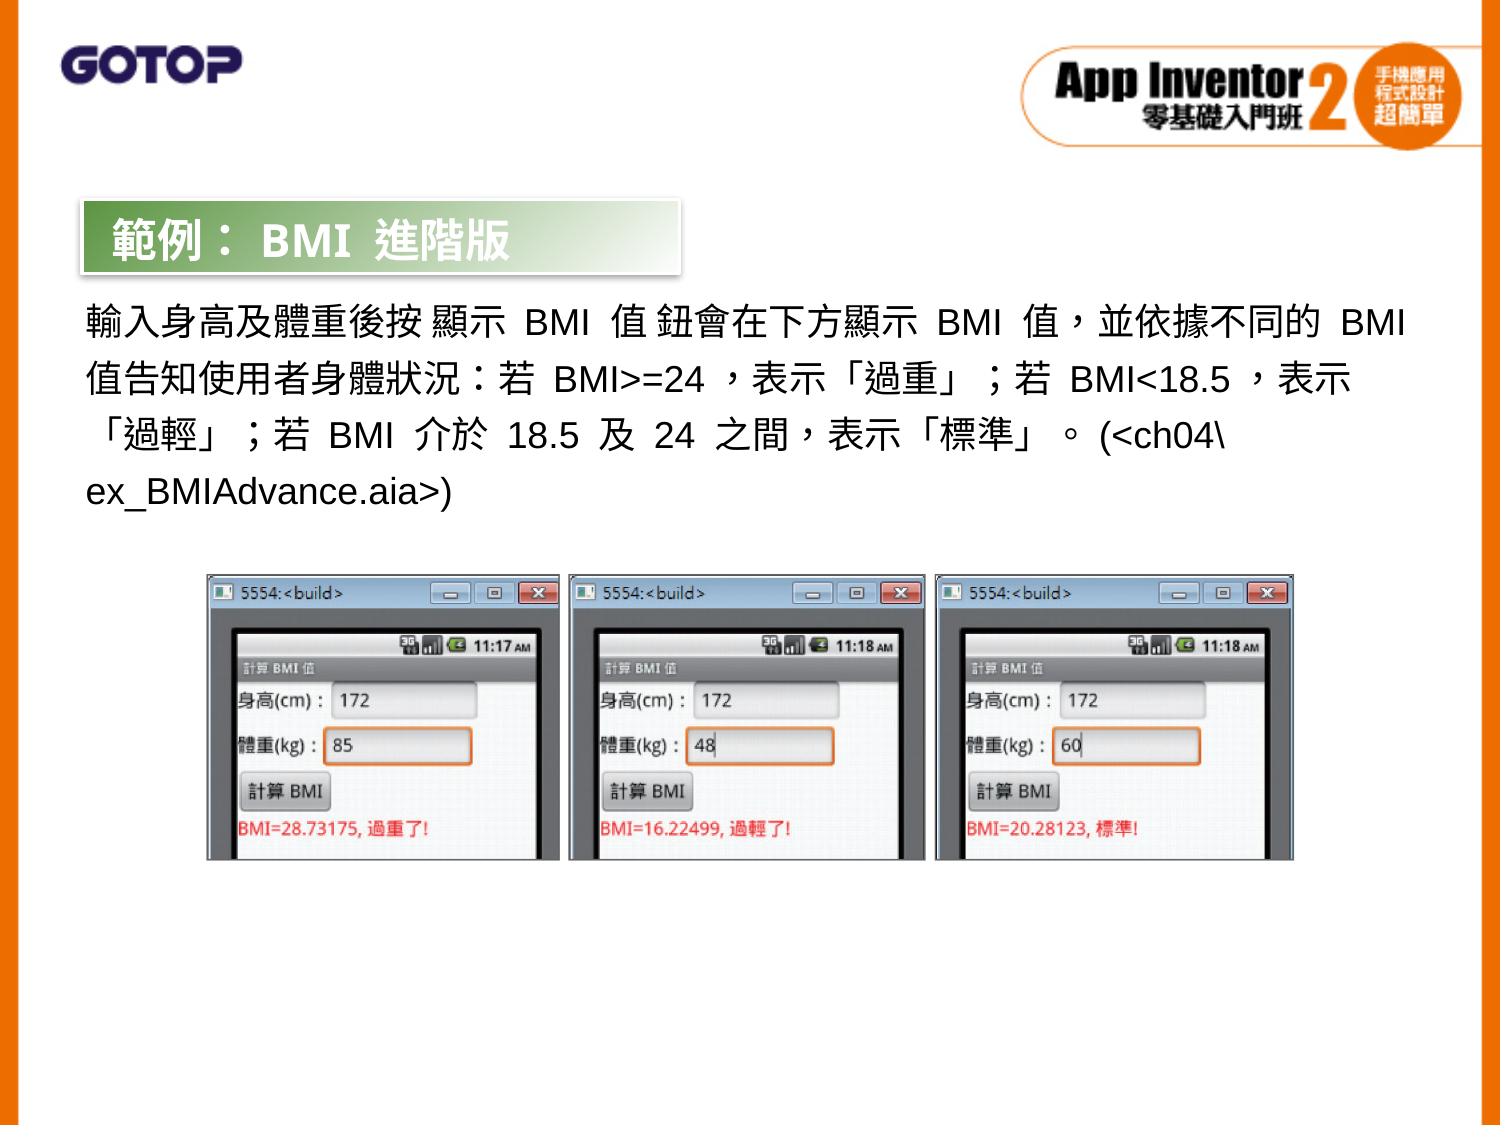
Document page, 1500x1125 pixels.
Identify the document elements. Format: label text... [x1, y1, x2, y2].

list 輸入身高及體重後按 顯示 BMI 值 鈕會在下方顯示 BMI 值，並依據不同的 BMI 值告知使用者身體狀況：若 BMI>=24，表示「過重」；若 BMI<18.5，表示「過輕」；若 BMI 介於 18.5 及 24 之間，表示「標準」。(<ch04\ex_BMIAdvance.aia>) [70, 206, 1430, 1063]
picture [0, 0, 1500, 1125]
text_box 範例：BMI 進階版 [79, 197, 683, 277]
